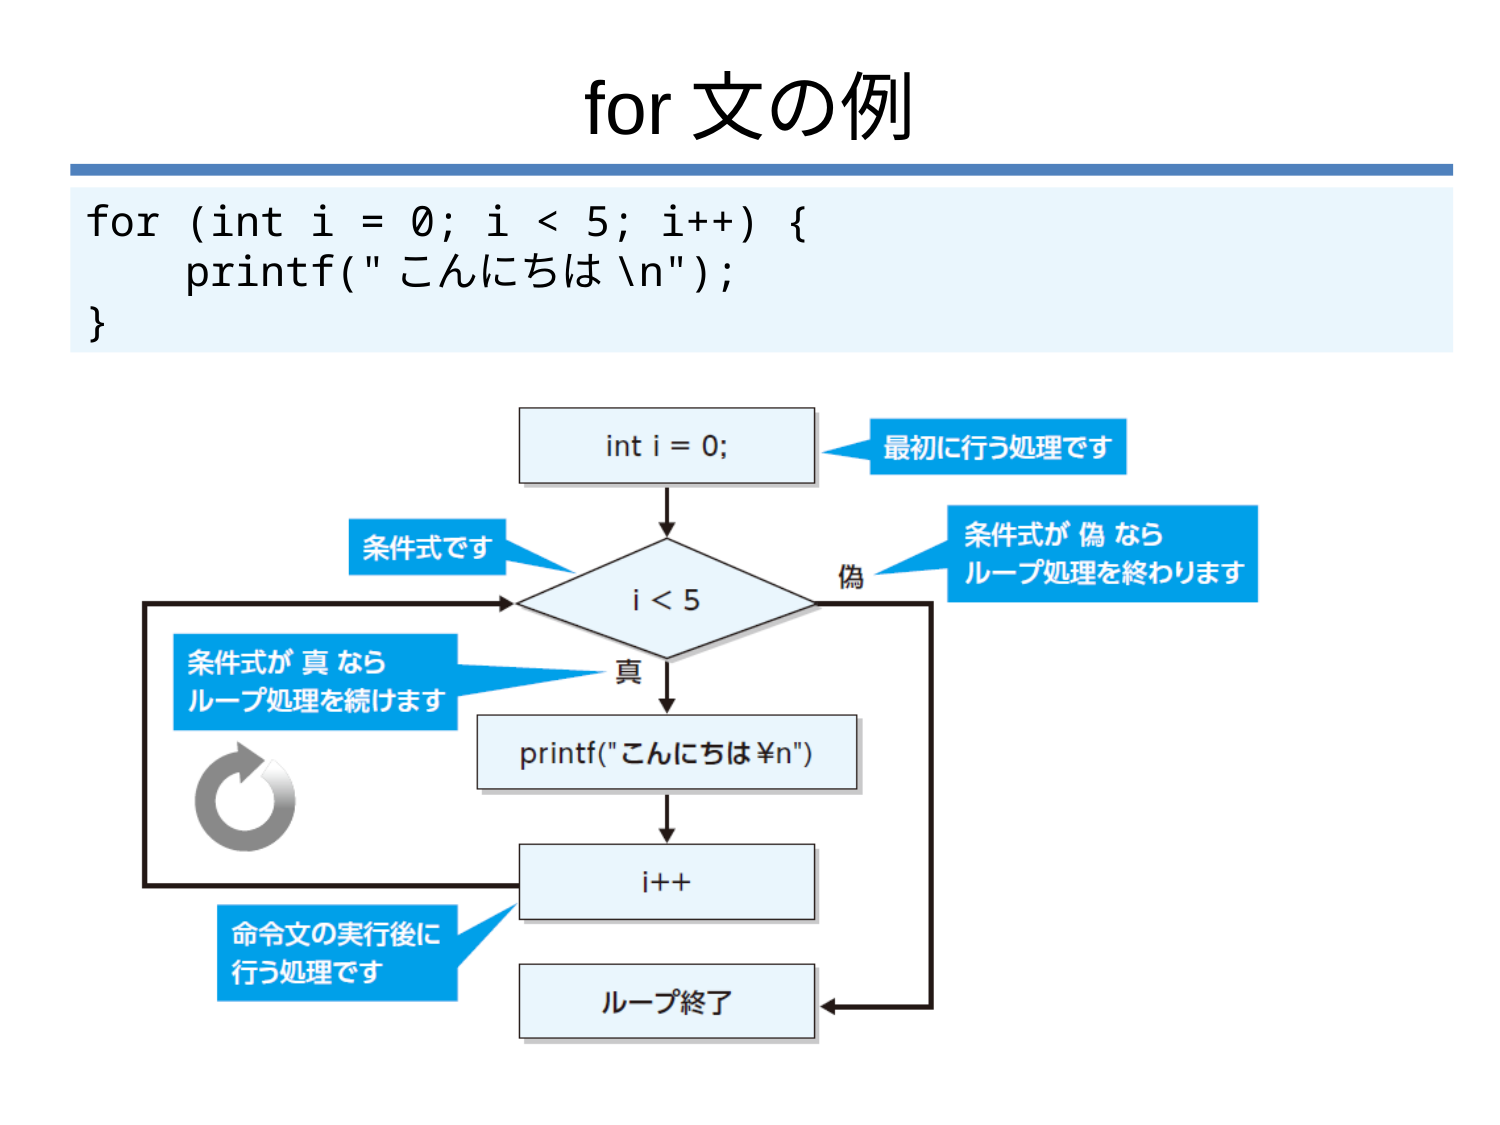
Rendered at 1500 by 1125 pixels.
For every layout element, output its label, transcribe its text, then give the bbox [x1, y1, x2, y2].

title for文の例 [75, 45, 1425, 164]
text_box for (int i = 0; i < 5; i++) { printf("こんにちは\n"); } [70, 187, 1454, 353]
picture [100, 385, 1292, 1056]
